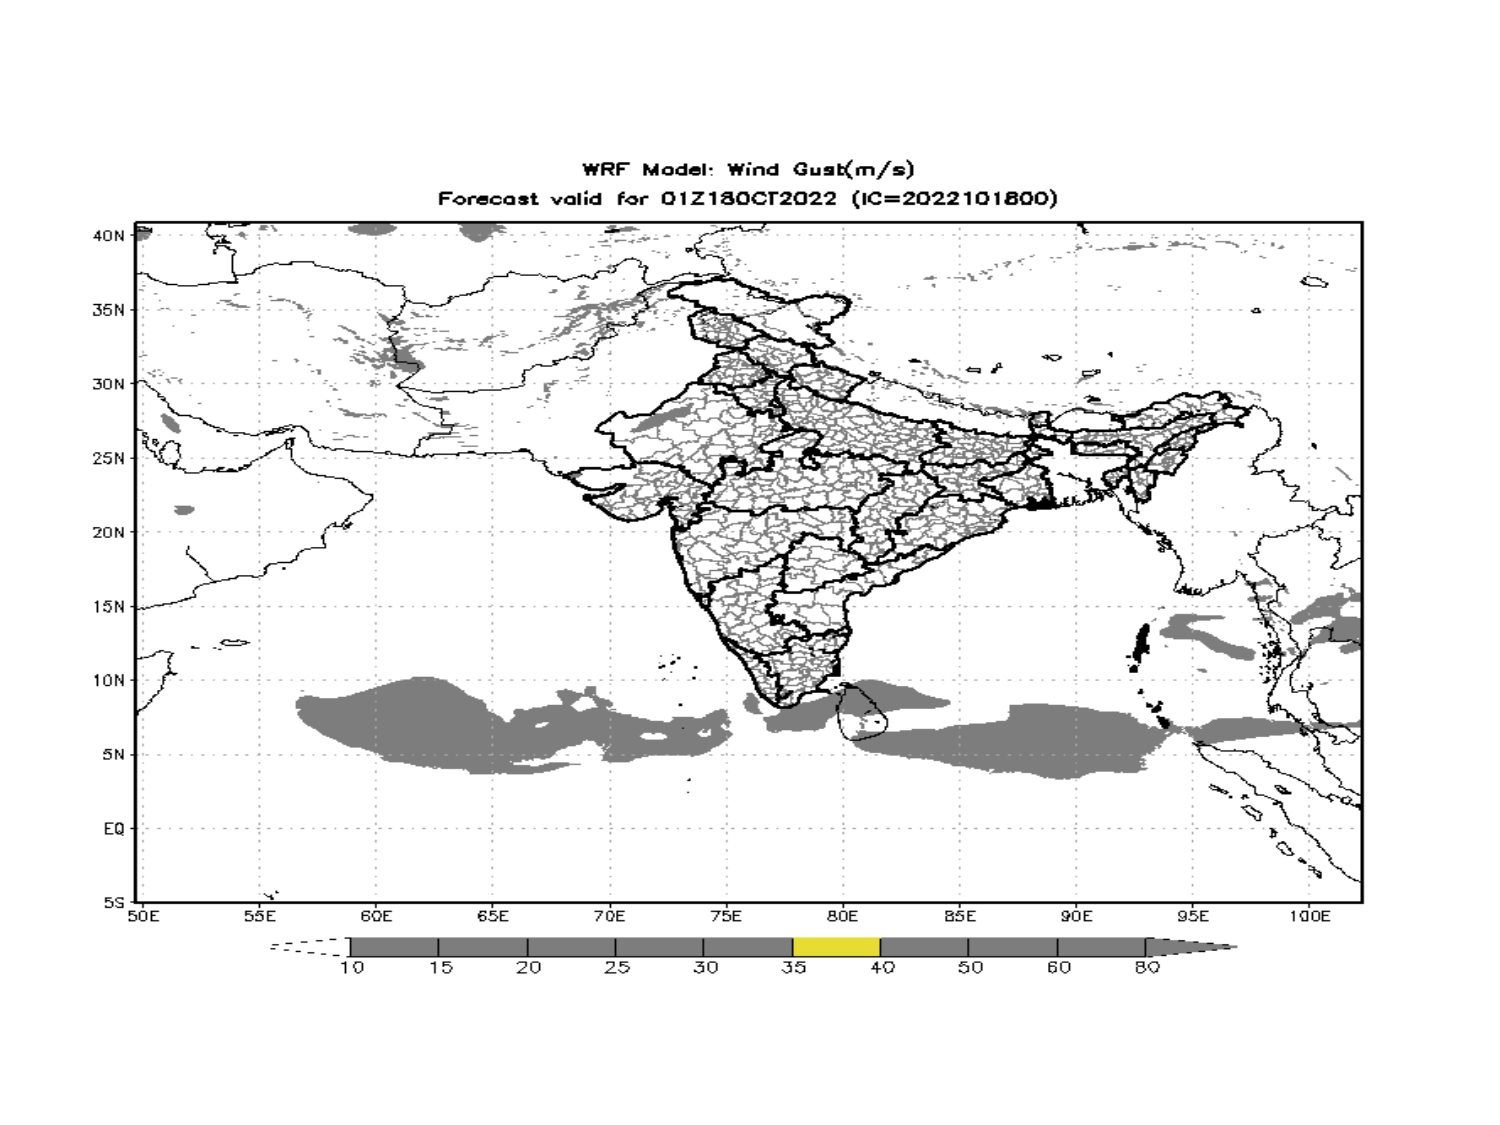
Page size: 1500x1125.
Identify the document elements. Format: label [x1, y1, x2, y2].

picture [74, 149, 1426, 976]
